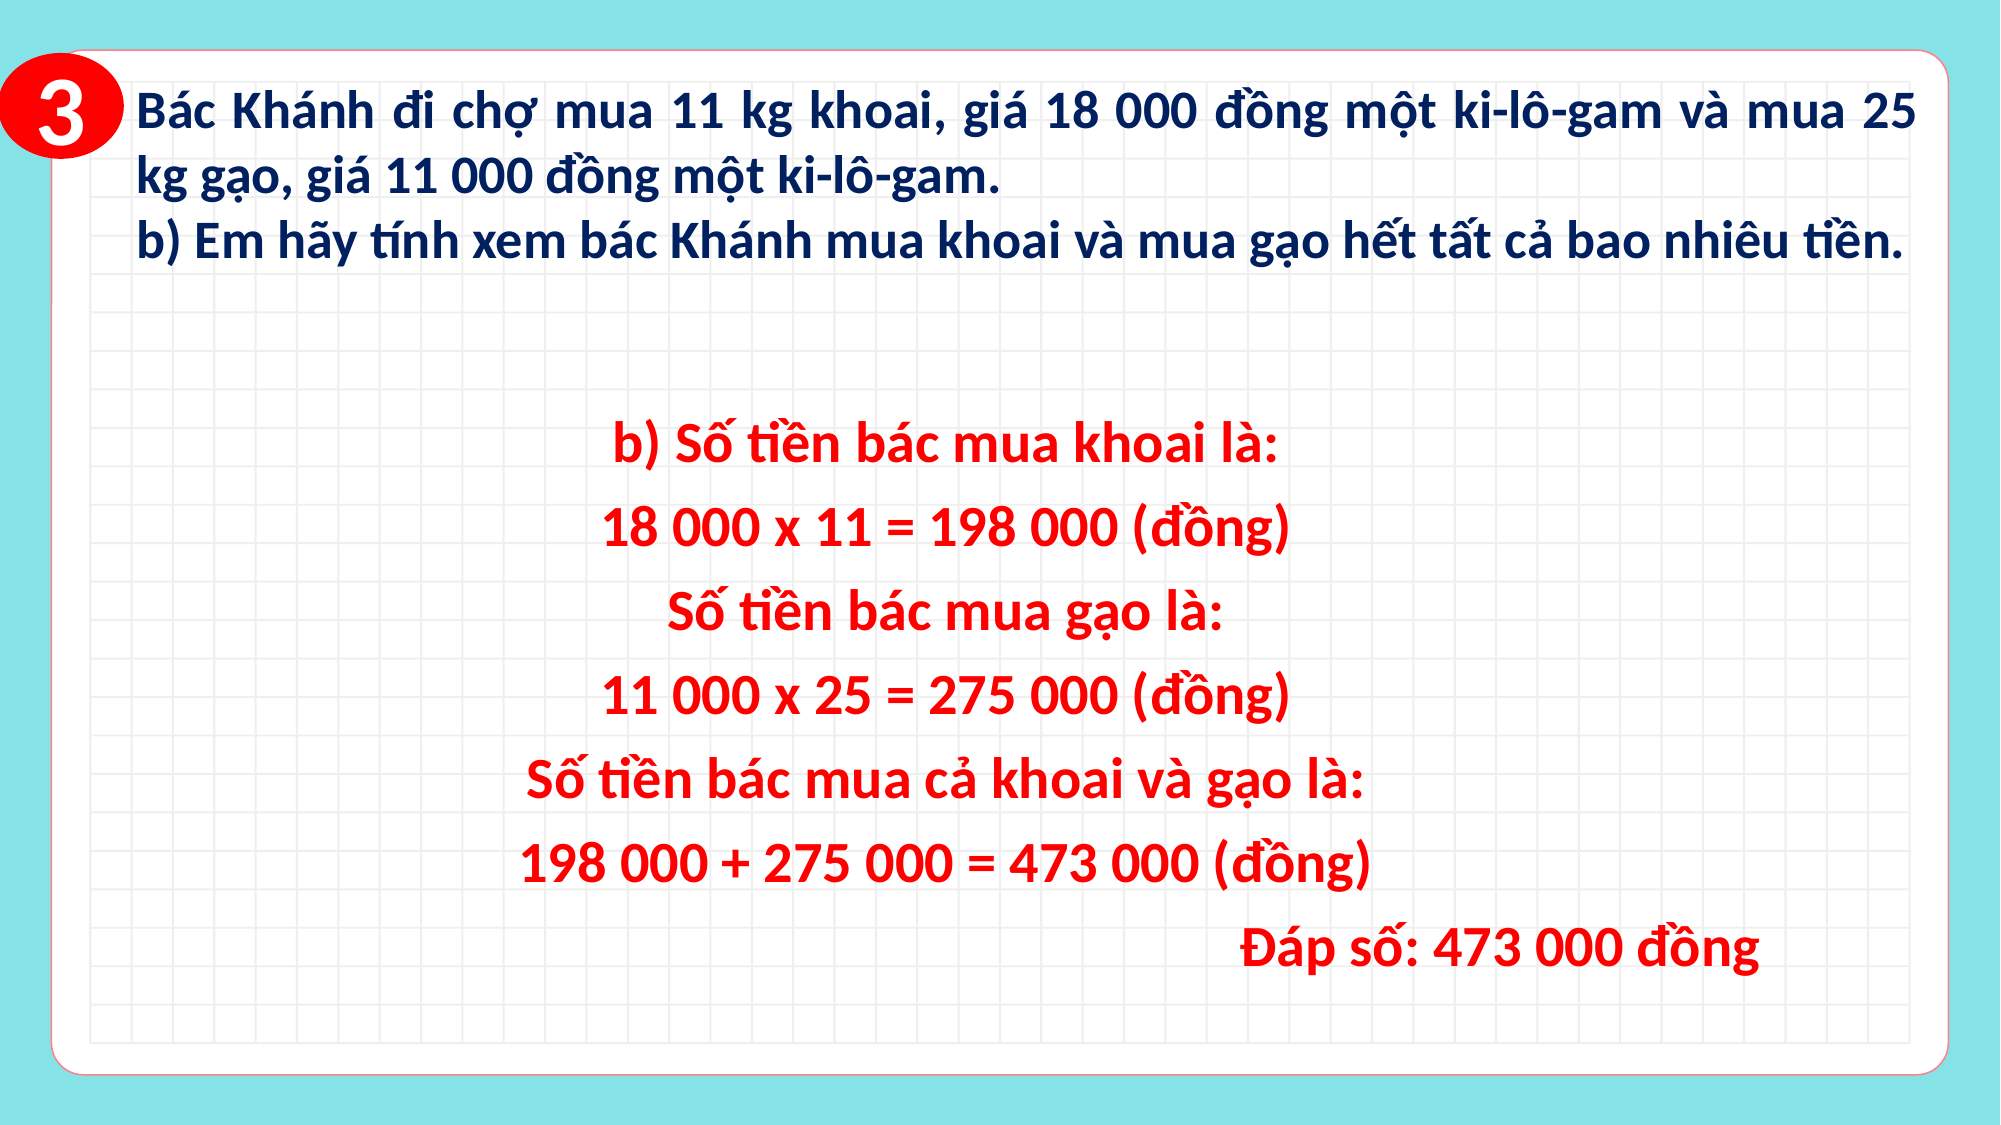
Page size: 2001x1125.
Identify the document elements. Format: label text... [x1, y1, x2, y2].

text_box Bác Khánh đi chợ mua 11 kg khoai, giá 18 000 đồng một ki-lô-gam và mua 25 kg gạo, giá 11 000 đồng một ki-lô-gam. b) Em hãy tính xem bác Khánh mua khoai và mua gạo hết tất cả bao nhiêu tiền. [121, 66, 1936, 277]
text_box 3 [0, 52, 124, 159]
text_box b) Số tiền bác mua khoai là: 18 000 x 11 = 198 000 (đồng) Số tiền bác mua gạo là: 11 000 x 25 = 275 000 (đồng) Số tiền bác mua cả khoai và gạo là: 198 000 + 275 000 = 473 000 (đồng) Đáp số: 473 000 đồng [117, 382, 1775, 986]
